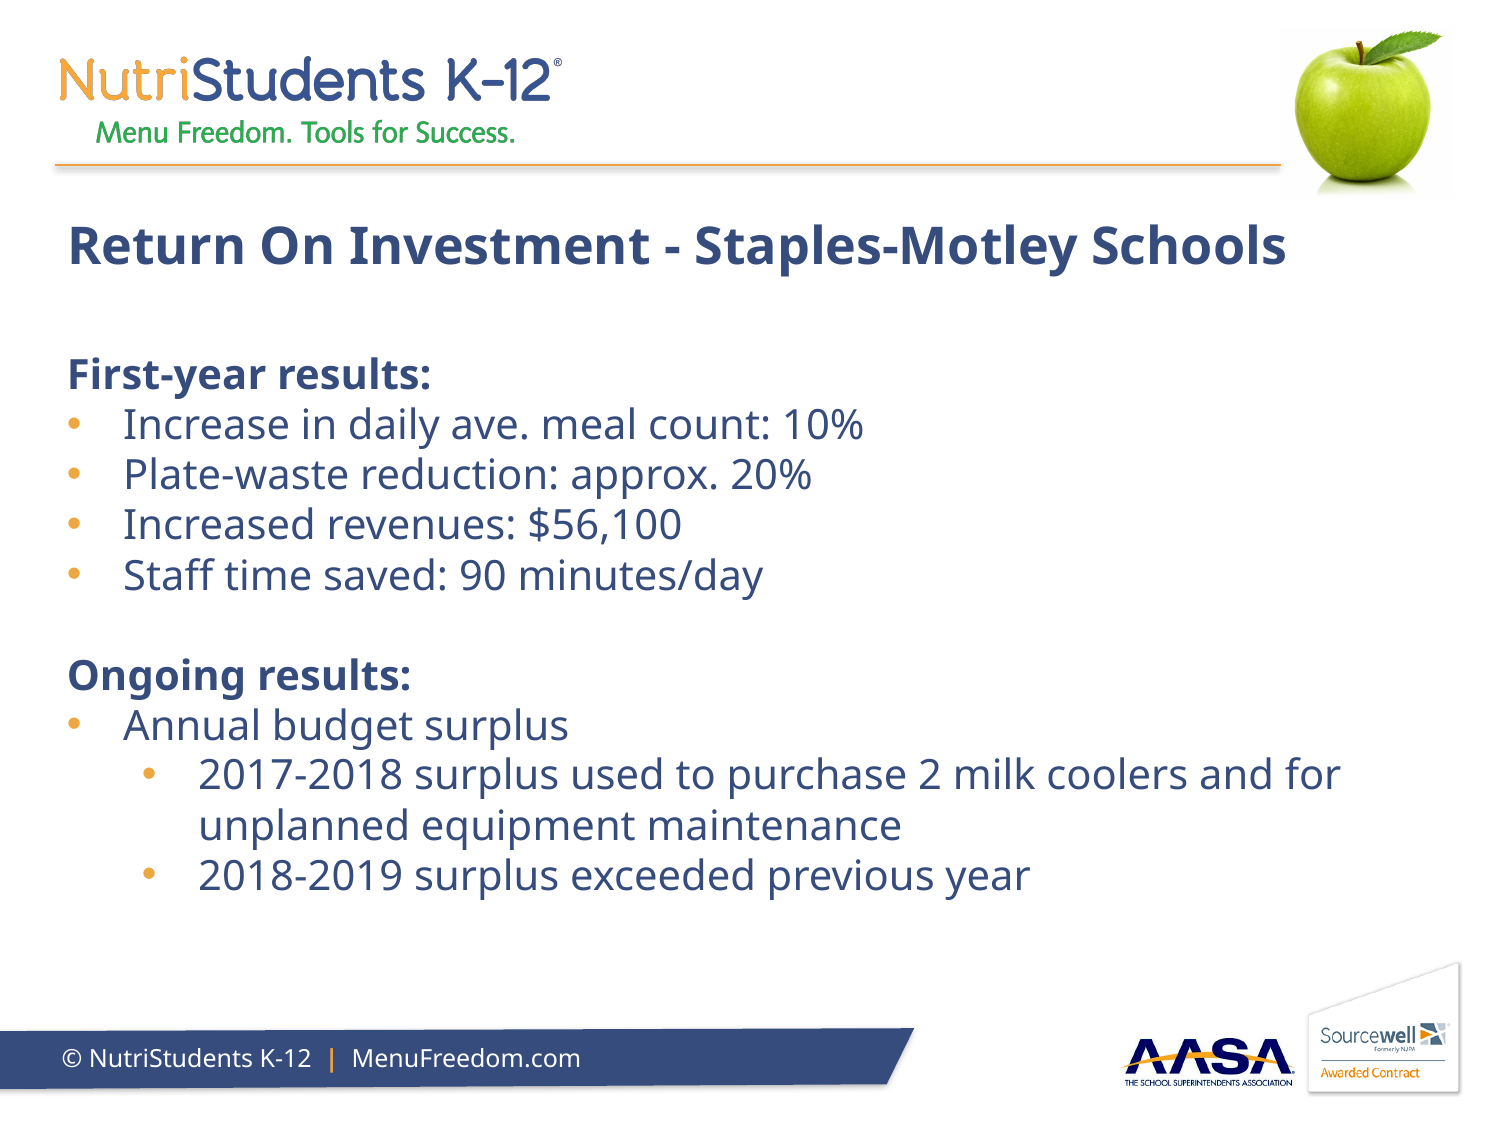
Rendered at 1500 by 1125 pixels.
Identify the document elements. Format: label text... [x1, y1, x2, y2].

picture [1120, 935, 1487, 1121]
text_box First-year results: Increase in daily ave. meal count: 10% Plate-waste reduction: approx. 20% Increased revenues: $56,100 Staff time saved: 90 minutes/day Ongoing results: Annual budget surplus 2017-2018 surplus used to purchase 2 milk coolers and for unplanned equipment maintenance 2018-2019 surplus exceeded previous year [52, 340, 1400, 956]
picture [60, 56, 562, 143]
picture [1280, 26, 1454, 199]
title Return On Investment - Staples-Motley Schools [52, 185, 1326, 283]
